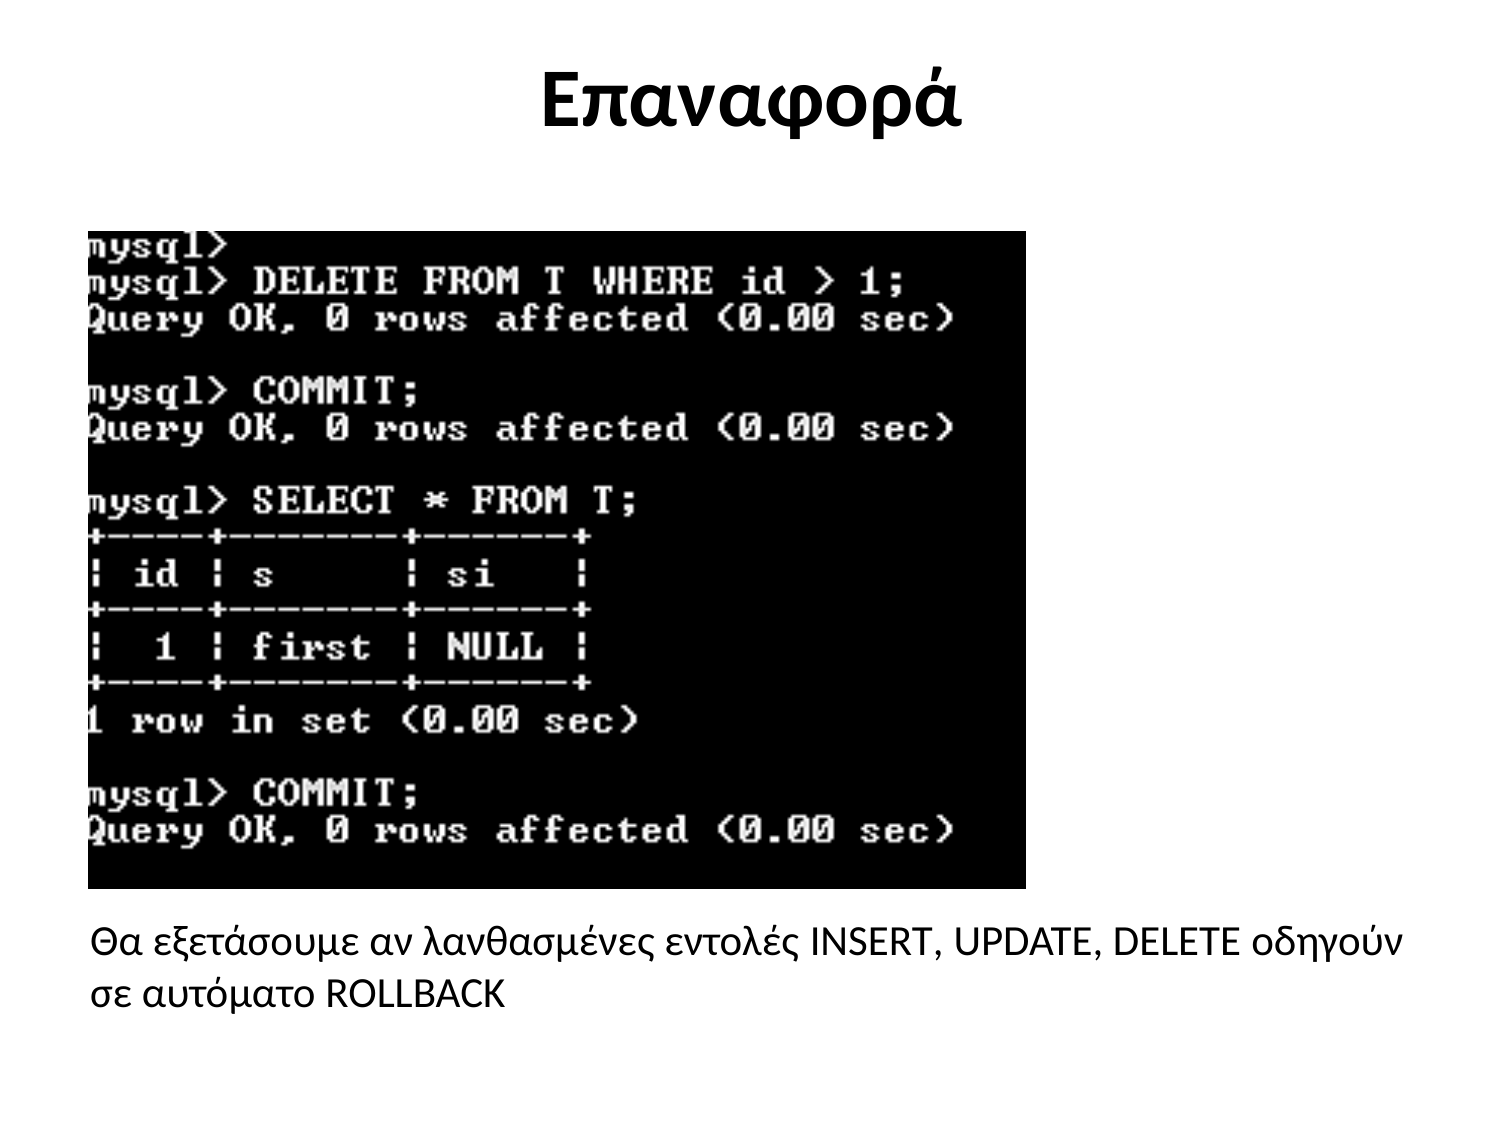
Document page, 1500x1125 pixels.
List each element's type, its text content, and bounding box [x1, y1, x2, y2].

title Επαναφορά [76, 19, 1427, 169]
picture [88, 231, 1026, 889]
list Θα εξετάσουμε αν λανθασμένες εντολές INSERT, UPDATE, DELETE οδηγούν σε αυτόματο ROLLBACK [75, 905, 1425, 1024]
